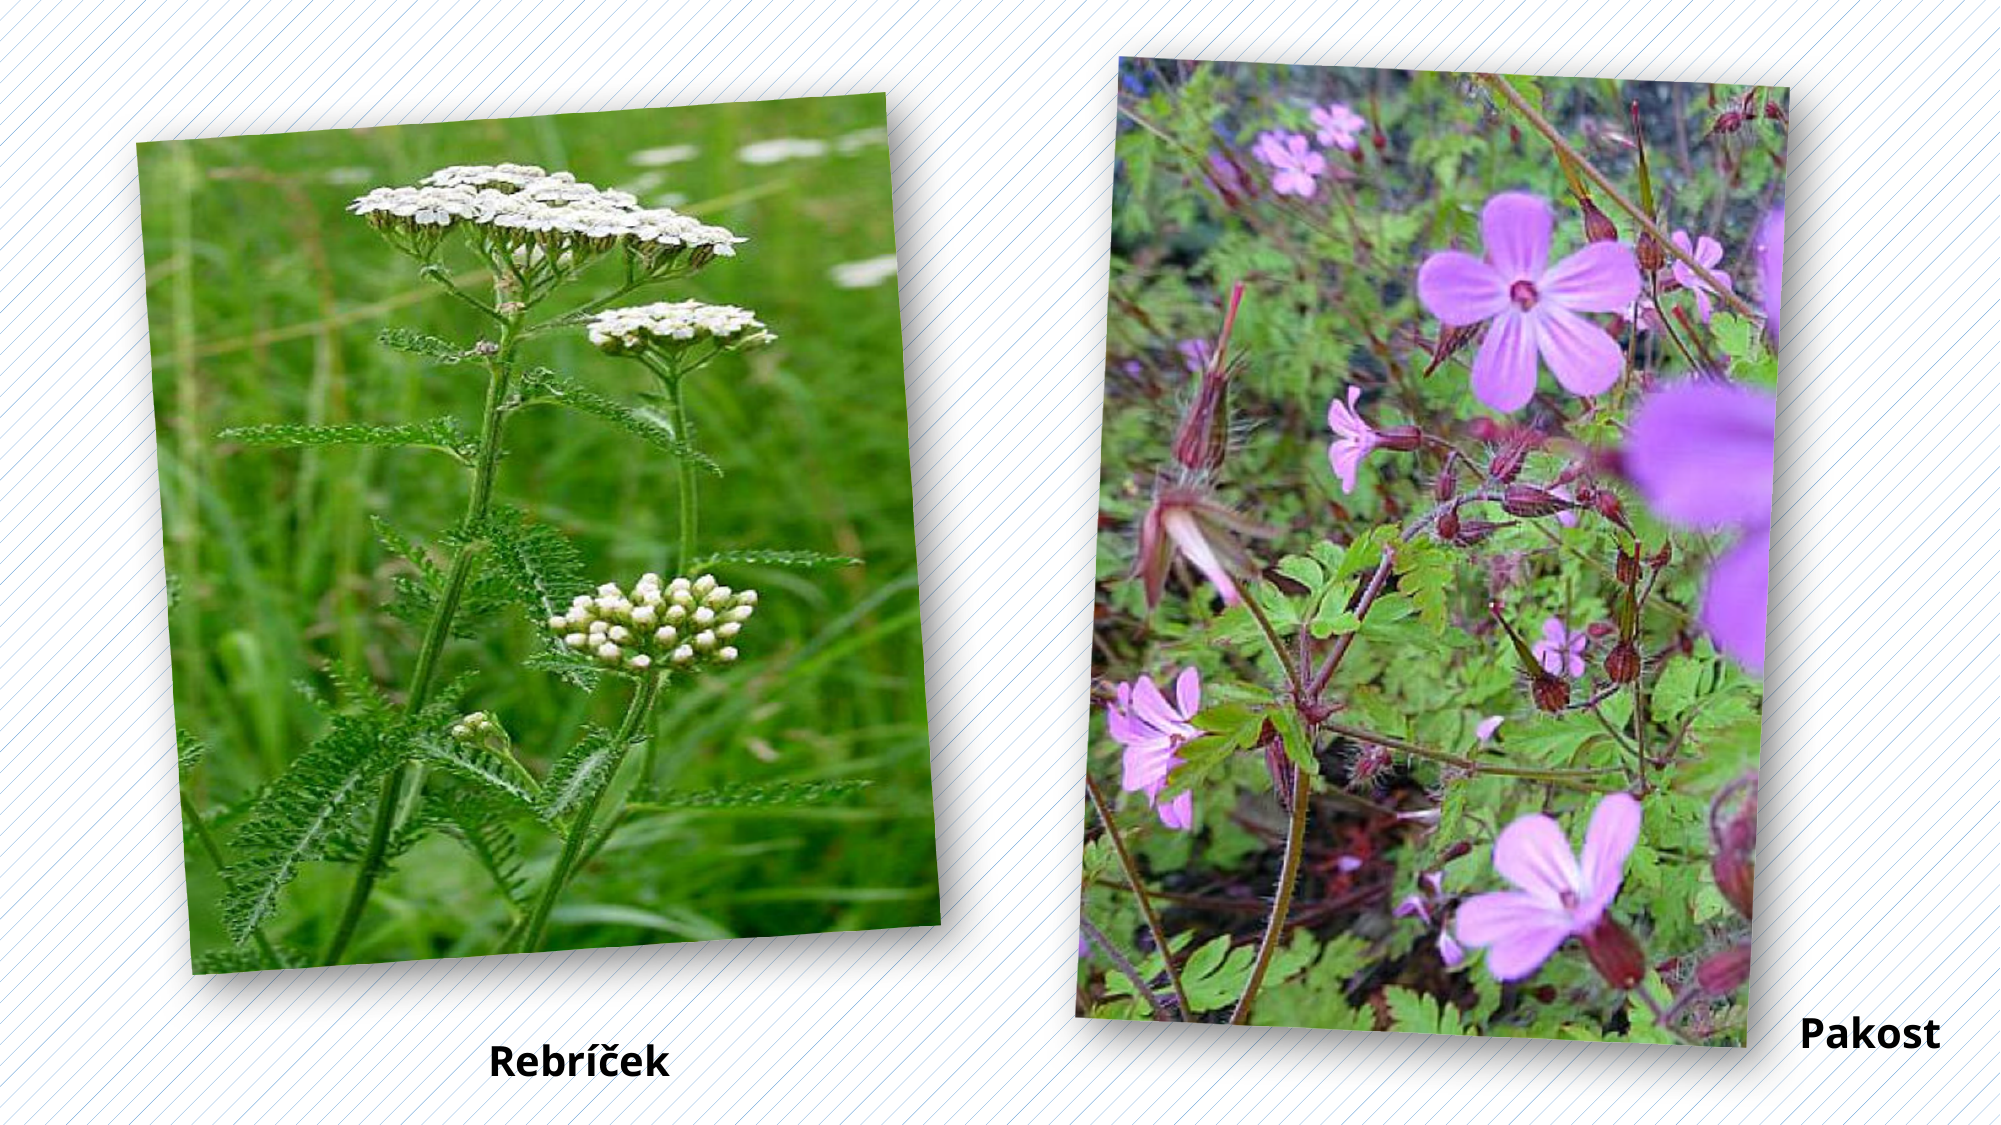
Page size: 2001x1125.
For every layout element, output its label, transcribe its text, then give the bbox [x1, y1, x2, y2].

picture [1076, 57, 1789, 1047]
text_box Pakost [1784, 974, 1957, 1065]
picture [136, 92, 941, 975]
text_box Rebríček [473, 1002, 697, 1093]
